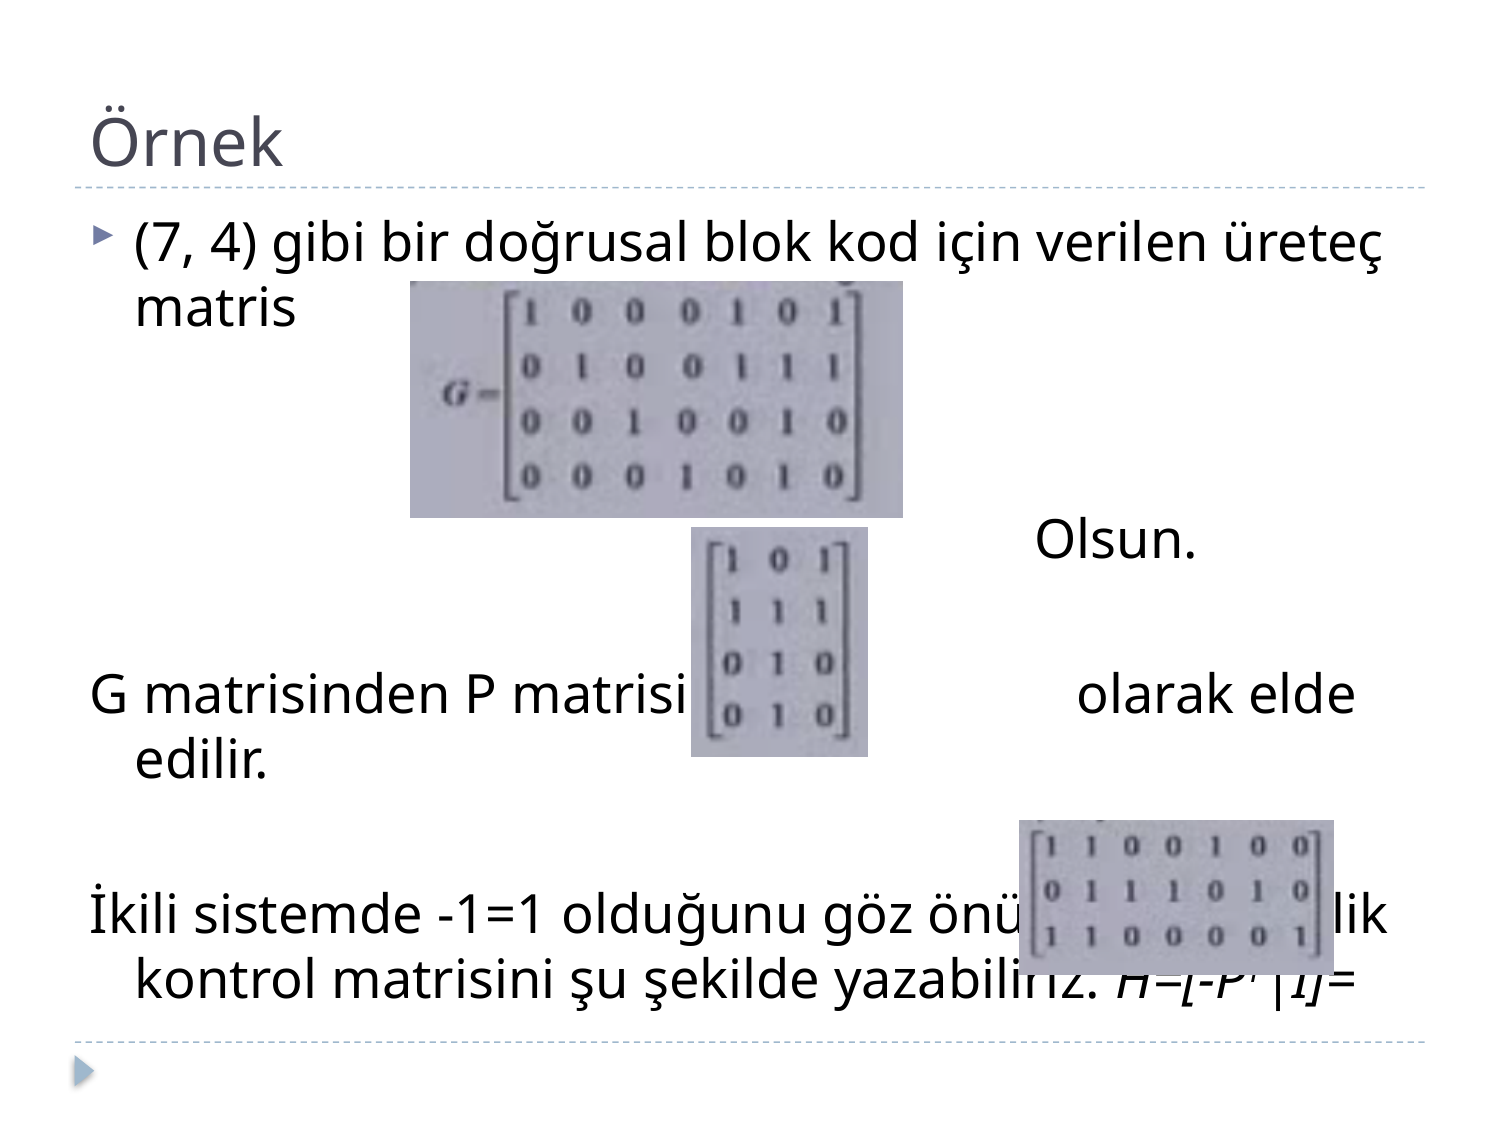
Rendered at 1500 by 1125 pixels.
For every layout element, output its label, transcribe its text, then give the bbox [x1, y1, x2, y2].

picture [409, 280, 903, 519]
list (7, 4) gibi bir doğrusal blok kod için verilen üreteç matris Olsun. G matrisinden P matrisi P= olarak elde edilir. İkili sistemde -1=1 olduğunu göz önüne alarak.Eşlik kontrol matrisini şu şekilde yazabiliriz. H=[-PT|I]= [75, 200, 1425, 1010]
picture [691, 527, 869, 758]
picture [1019, 820, 1334, 976]
title Örnek [75, 24, 1425, 188]
